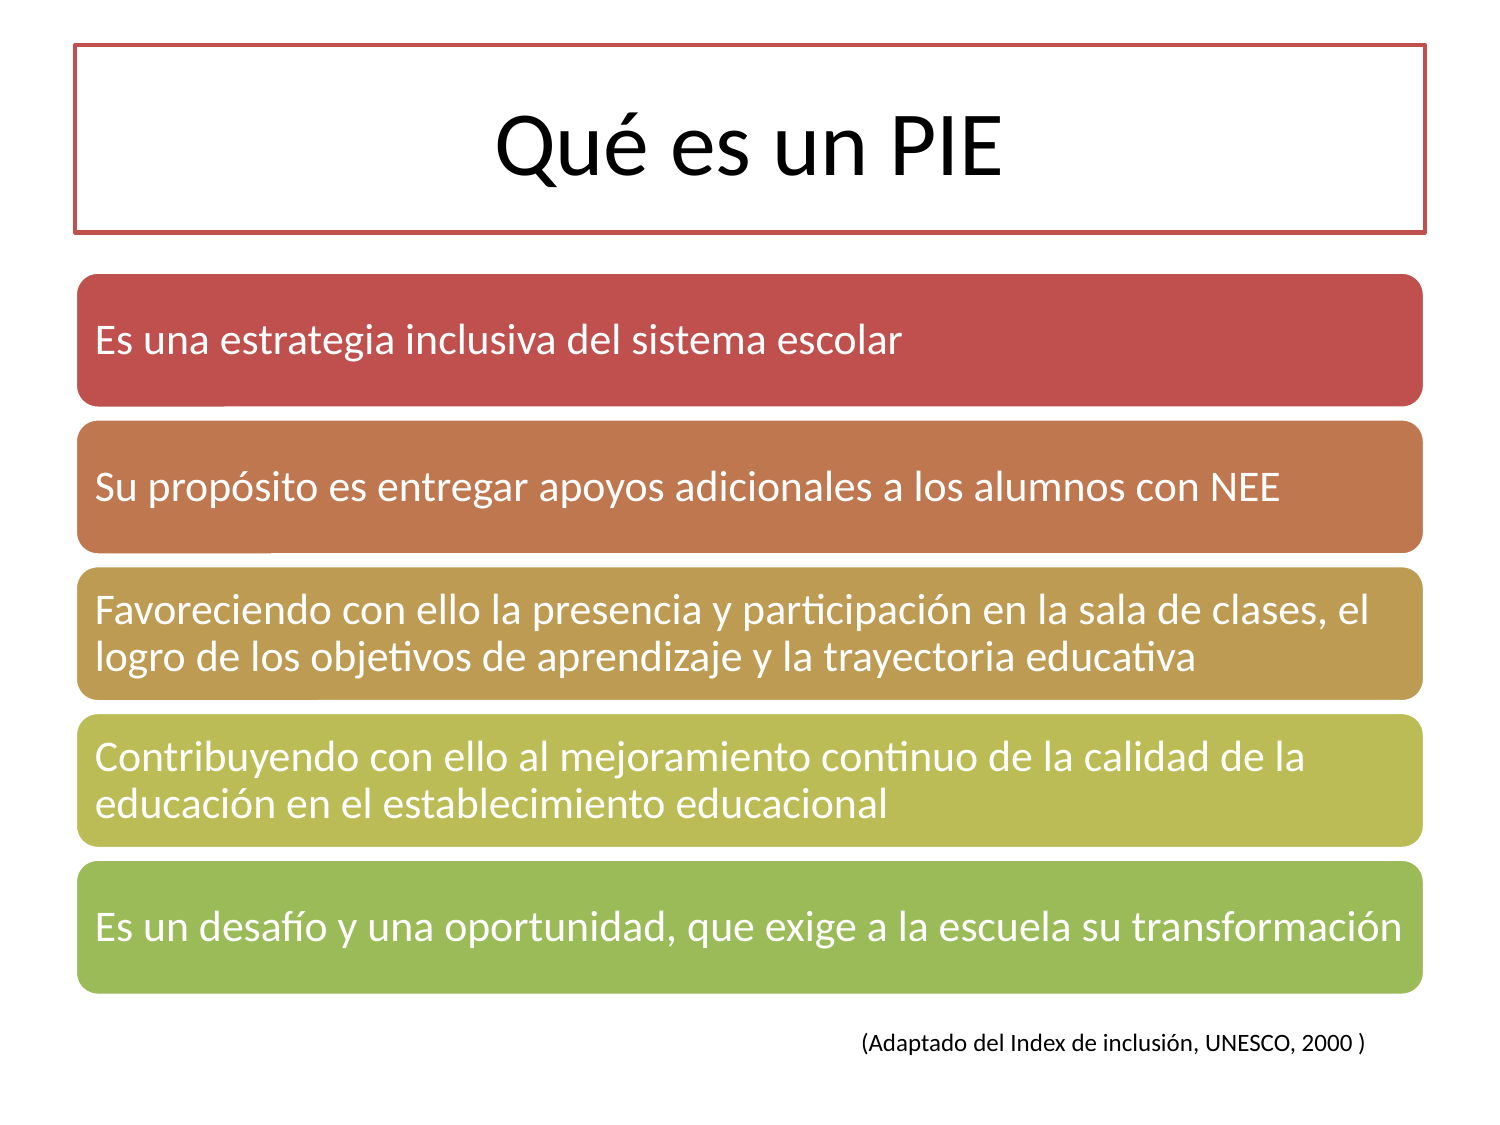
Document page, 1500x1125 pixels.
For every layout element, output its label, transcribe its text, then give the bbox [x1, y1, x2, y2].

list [74, 262, 1426, 1006]
text_box (Adaptado del Index de inclusión, UNESCO, 2000 ) [525, 1018, 1382, 1064]
title Qué es un PIE [73, 43, 1427, 235]
